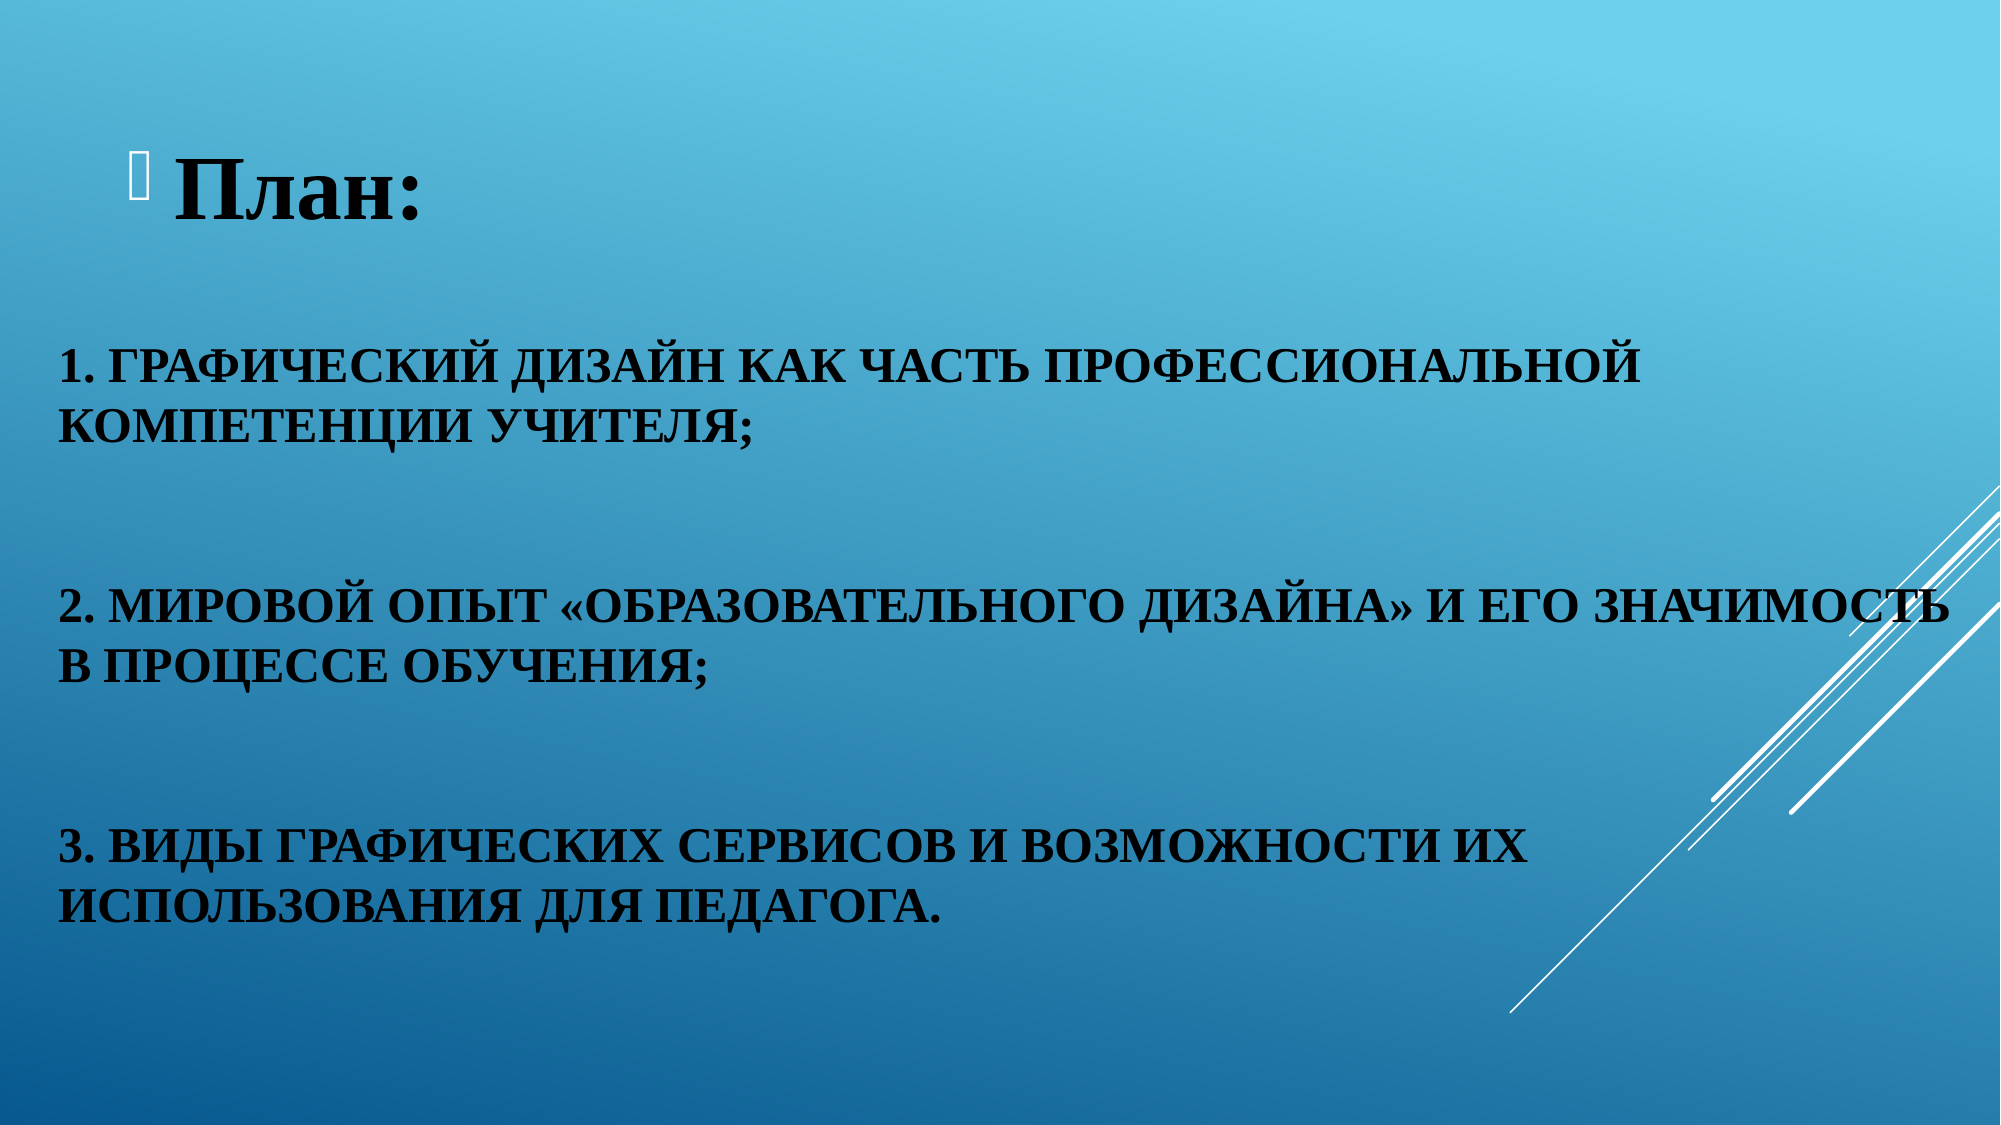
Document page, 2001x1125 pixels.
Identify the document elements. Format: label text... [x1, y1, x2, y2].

list План: [112, 0, 1513, 367]
title 1. Графический дизайн как часть профессиональной компетенции учителя; 2. мировой опыт «образовательного дизайна» и его значимость в процессе обучения; 3. Виды графических сервисов и возможности их использования для педагога. [43, 253, 2000, 1013]
